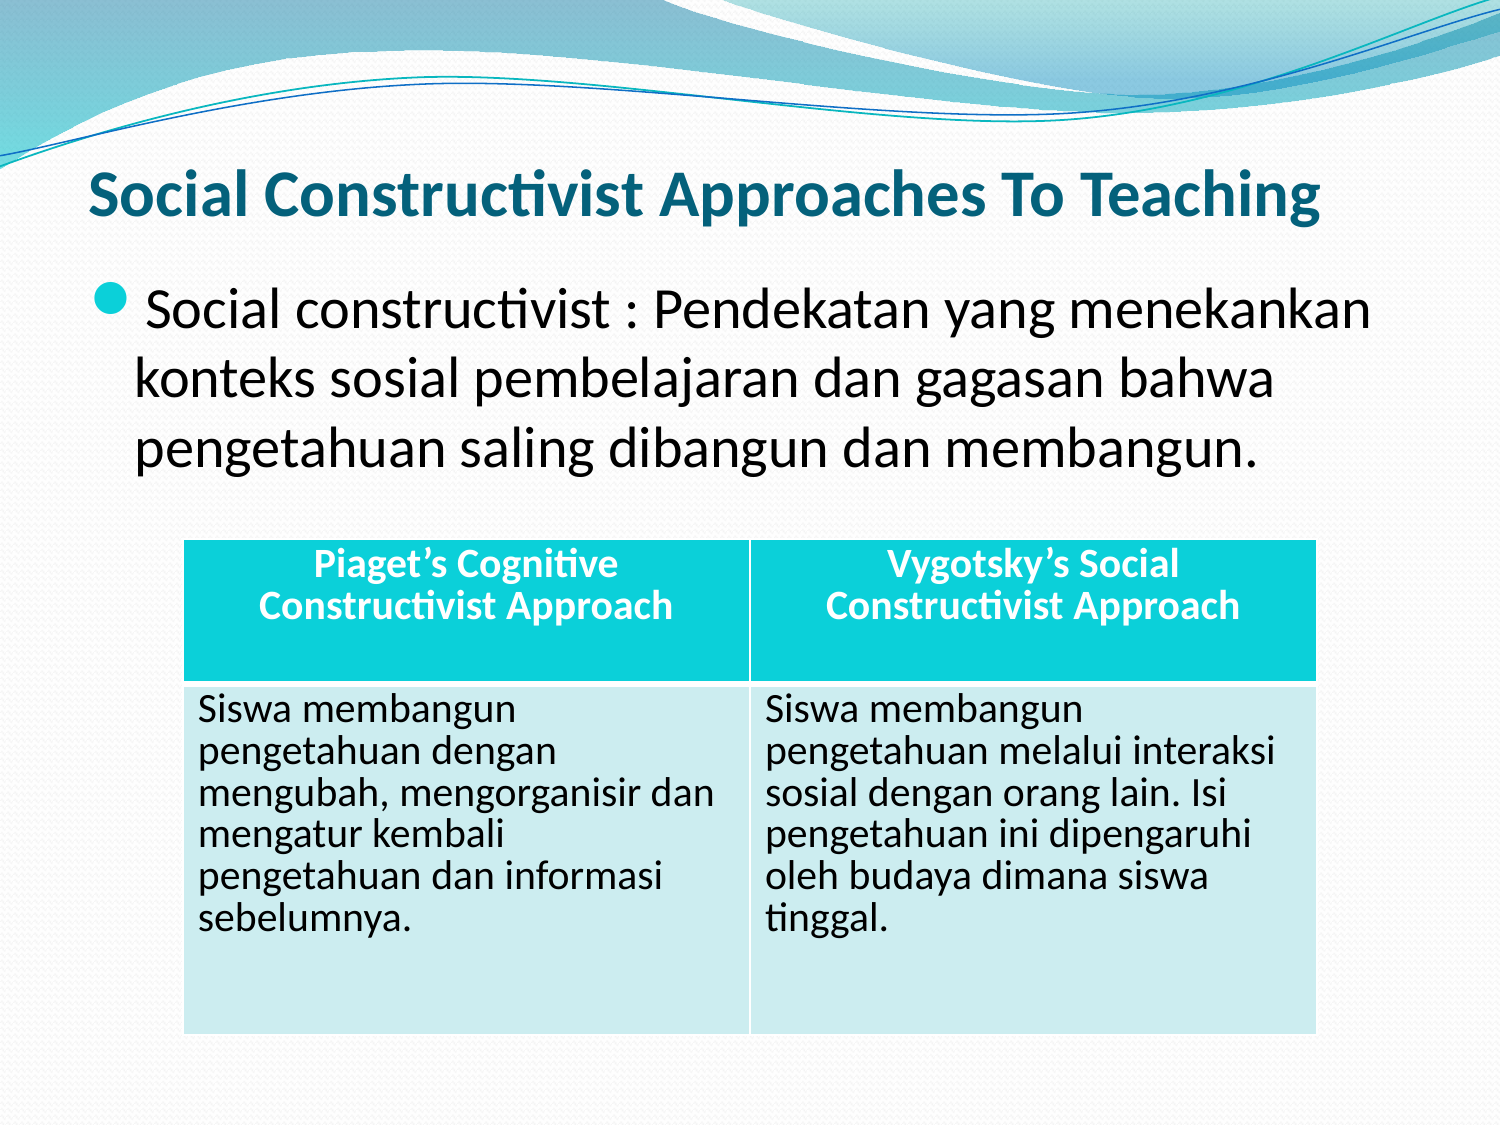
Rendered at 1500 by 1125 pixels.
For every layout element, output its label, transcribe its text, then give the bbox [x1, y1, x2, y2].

table_header Piaget’s Cognitive Constructivist Approach [184, 540, 749, 681]
table_cell Siswa membangun pengetahuan dengan mengubah, mengorganisir dan mengatur kembali pengetahuan dan informasi sebelumnya. [184, 687, 749, 1034]
table_cell Siswa membangun pengetahuan melalui interaksi sosial dengan orang lain. Isi pengetahuan ini dipengaruhi oleh budaya dimana siswa tinggal. [751, 687, 1316, 1034]
list Social constructivist : Pendekatan yang menekankan konteks sosial pembelajaran dan gagasan bahwa pengetahuan saling dibangun dan membangun. [75, 262, 1425, 622]
title Social Constructivist Approaches To Teaching [88, 42, 1439, 231]
table_header Vygotsky’s Social Constructivist Approach [751, 540, 1316, 681]
